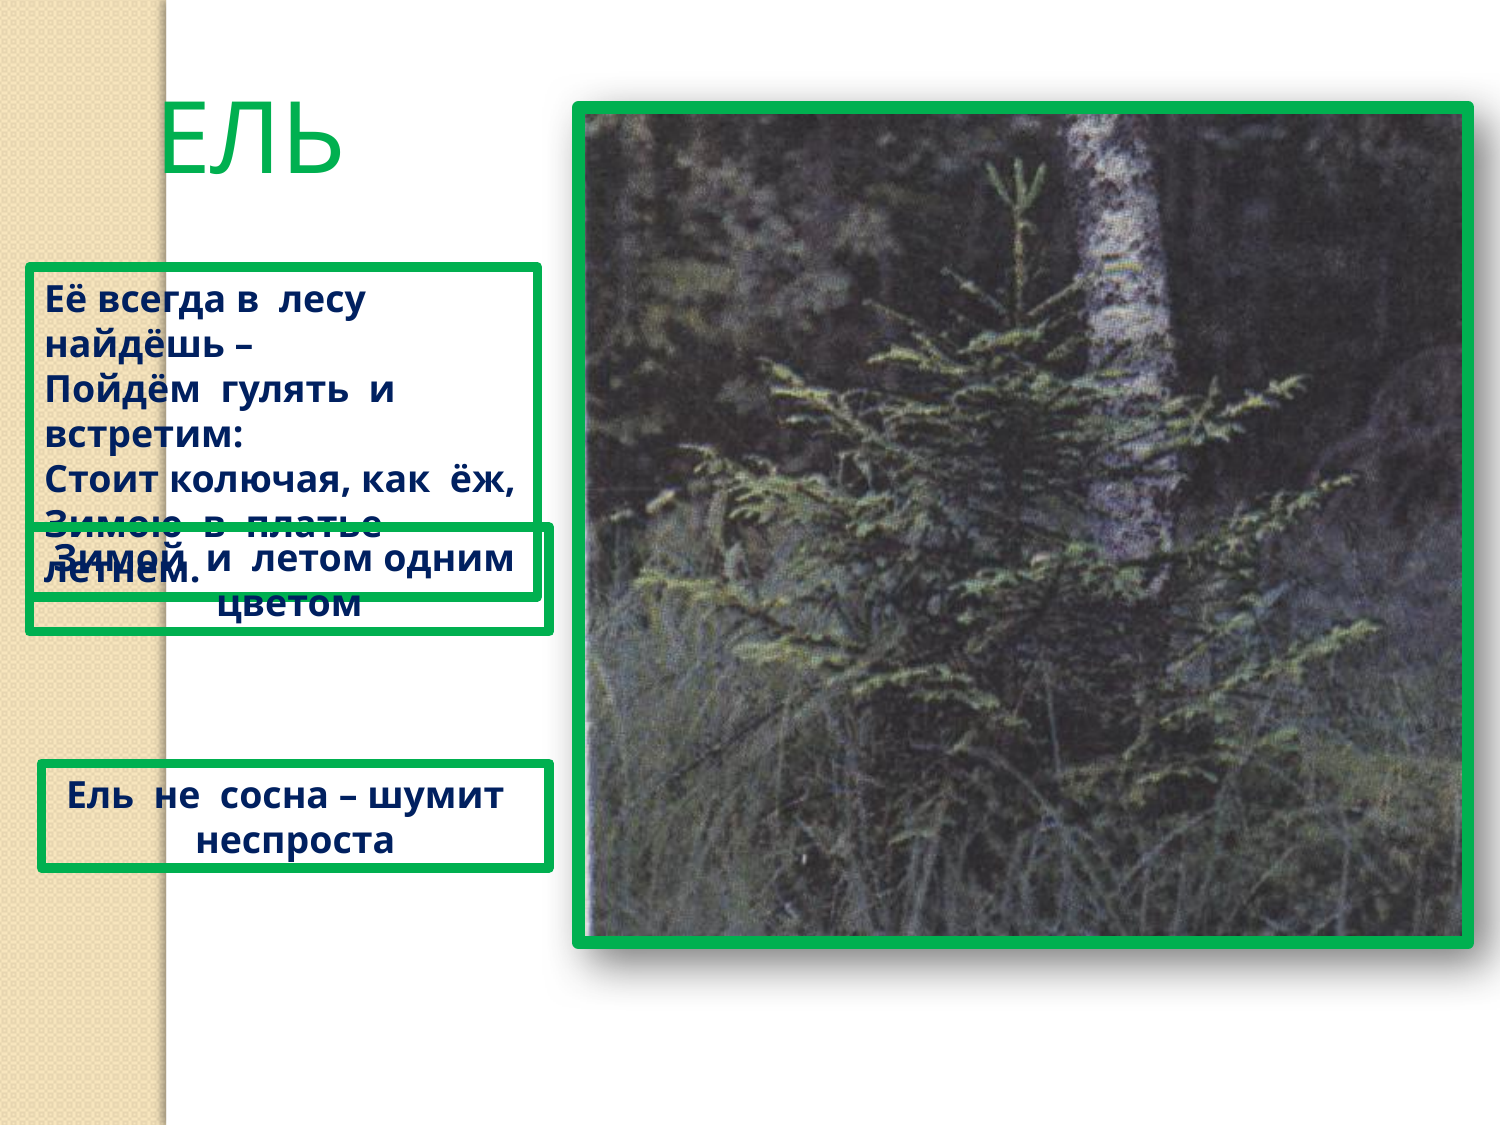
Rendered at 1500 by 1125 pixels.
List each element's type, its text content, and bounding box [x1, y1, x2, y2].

text_box Ель не сосна – шумит неспроста [41, 763, 550, 868]
text_box ЕЛЬ [140, 66, 361, 202]
text_box Её всегда в лесу найдёшь – Пойдём гулять и встретим: Стоит колючая, как ёж, Зимою в платье летнем. [29, 267, 538, 527]
text_box Зимой и летом одним цветом [29, 527, 550, 632]
picture [584, 113, 1463, 937]
